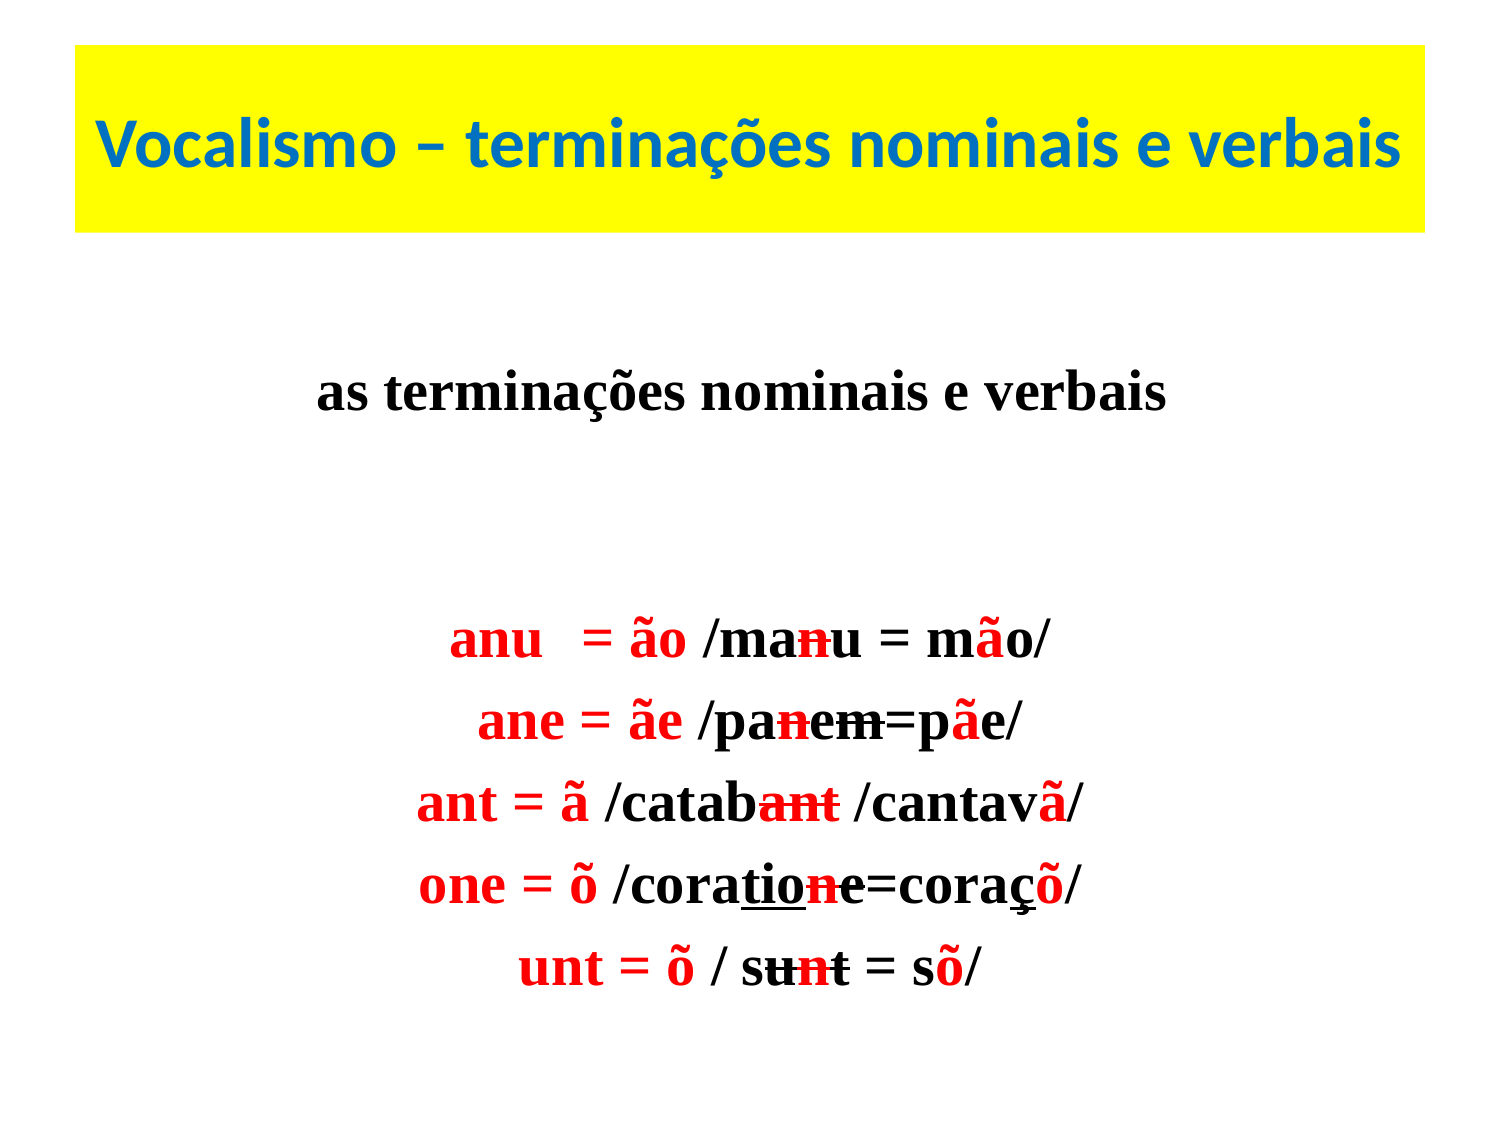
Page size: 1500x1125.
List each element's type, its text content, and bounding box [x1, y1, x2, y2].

title Vocalismo – terminações nominais e verbais [75, 45, 1425, 233]
list as terminações nominais e verbais anu = ão /manu = mão/ ane = ãe /panem=pãe/ ant = ã /catabant /cantavã/ one = õ /coratione=coraçõ/ unt = õ / sunt = sõ/ [75, 262, 1425, 1005]
